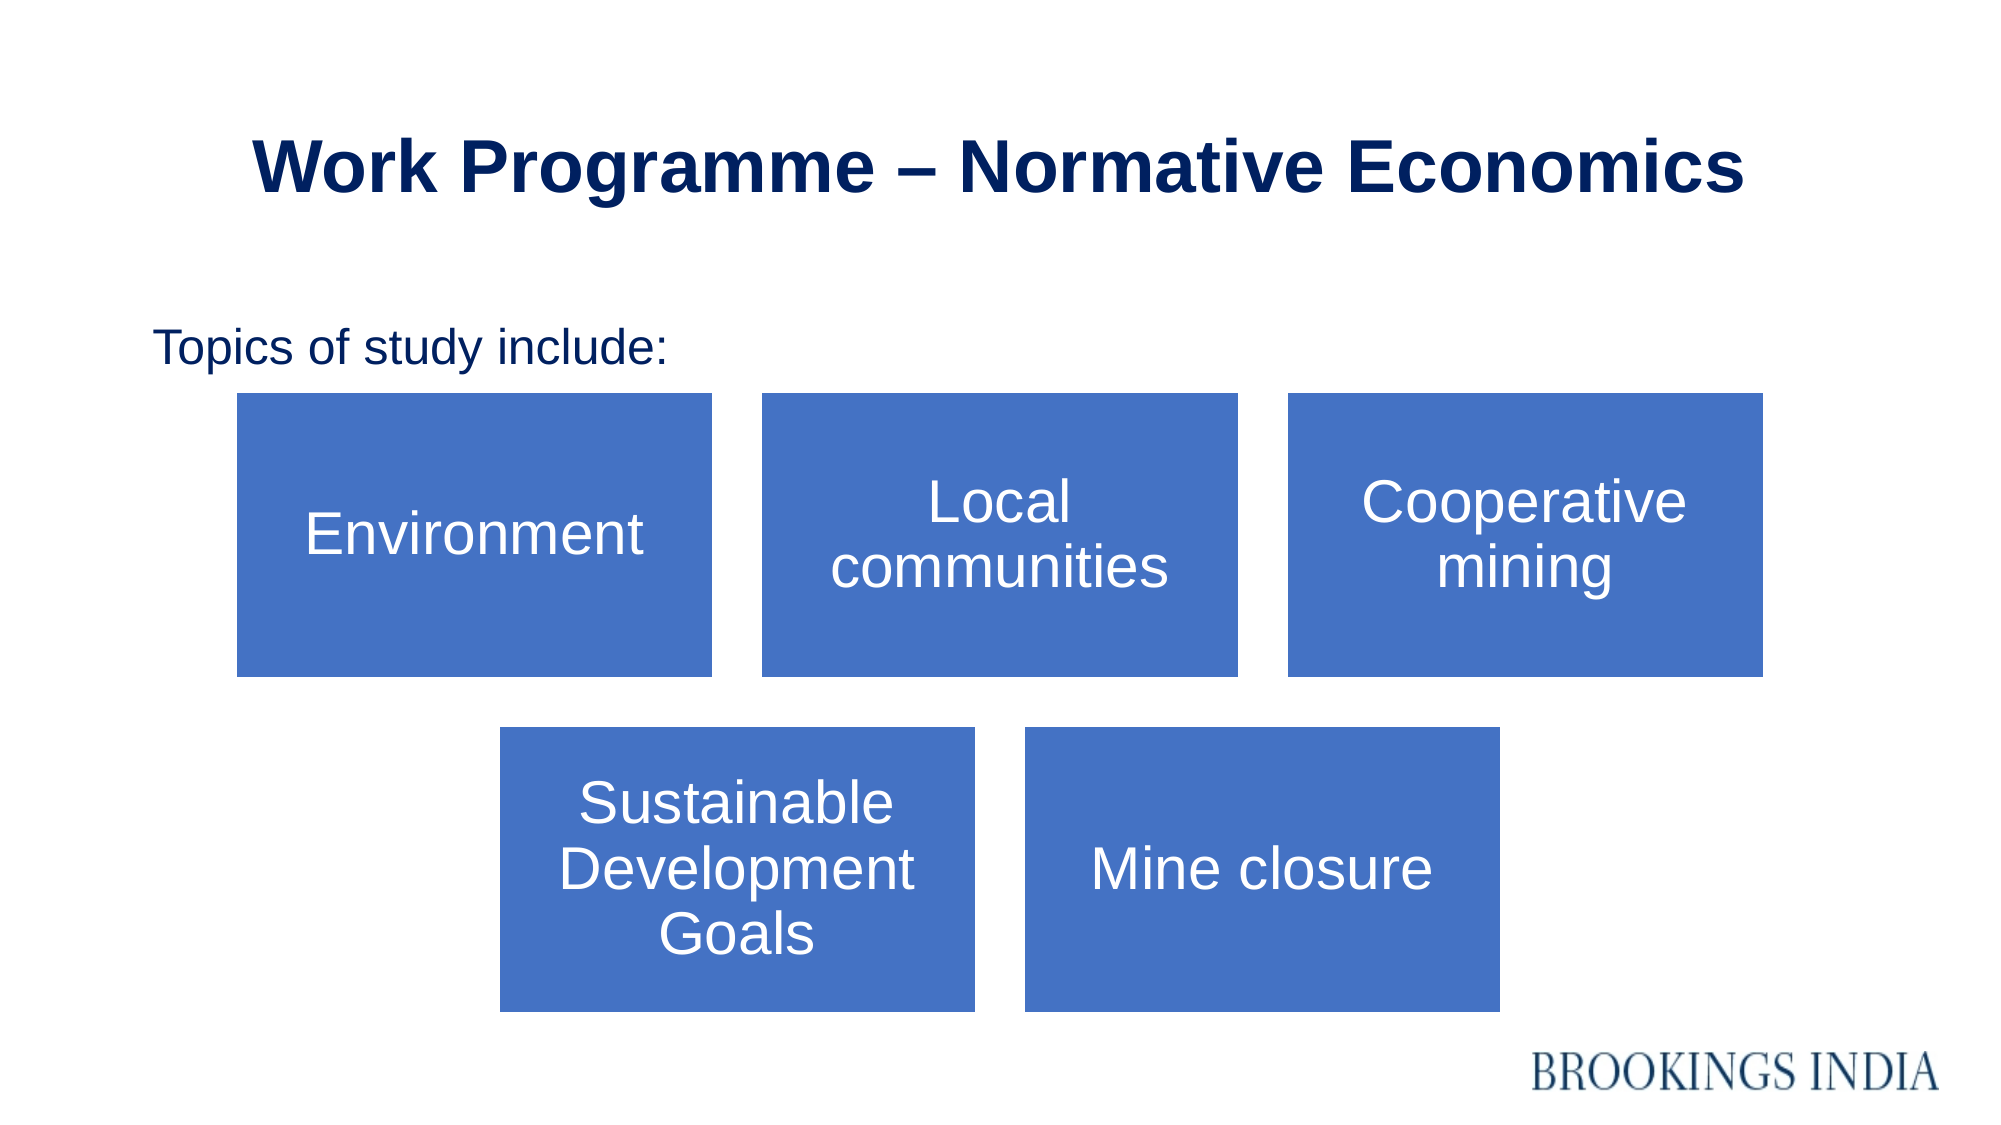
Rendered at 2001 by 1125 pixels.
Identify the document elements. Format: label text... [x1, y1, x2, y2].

title Work Programme – Normative Economics [137, 59, 1863, 277]
text_box Topics of study include: [137, 277, 1863, 370]
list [137, 391, 1863, 1014]
picture [1531, 1051, 1939, 1092]
